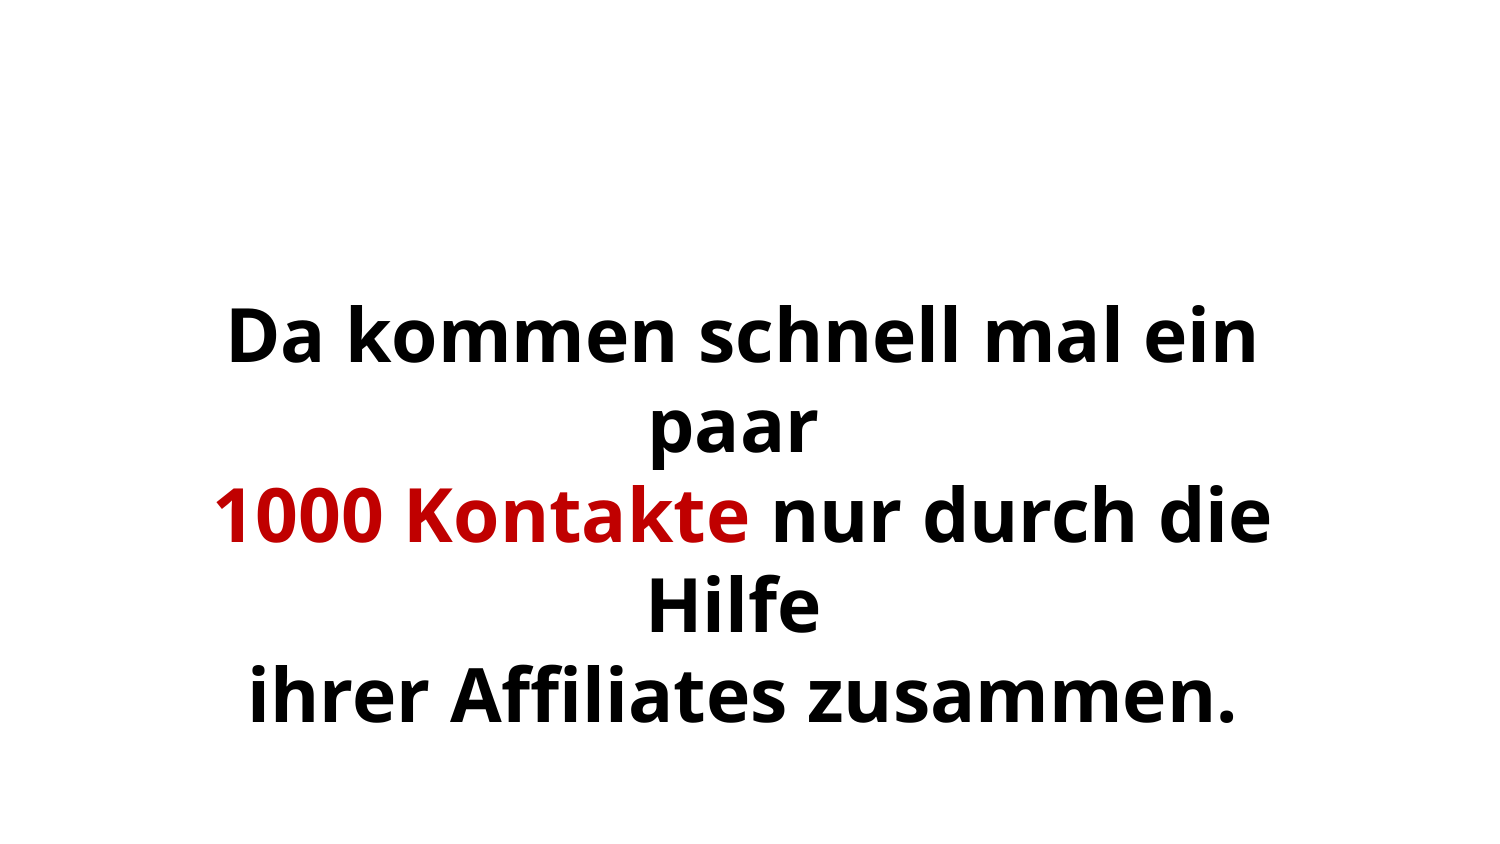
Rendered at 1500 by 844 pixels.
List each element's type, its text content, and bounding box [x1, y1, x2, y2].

list Da kommen schnell mal ein paar 1000 Kontakte nur durch die Hilfe ihrer Affiliates zusammen. [115, 272, 1371, 530]
